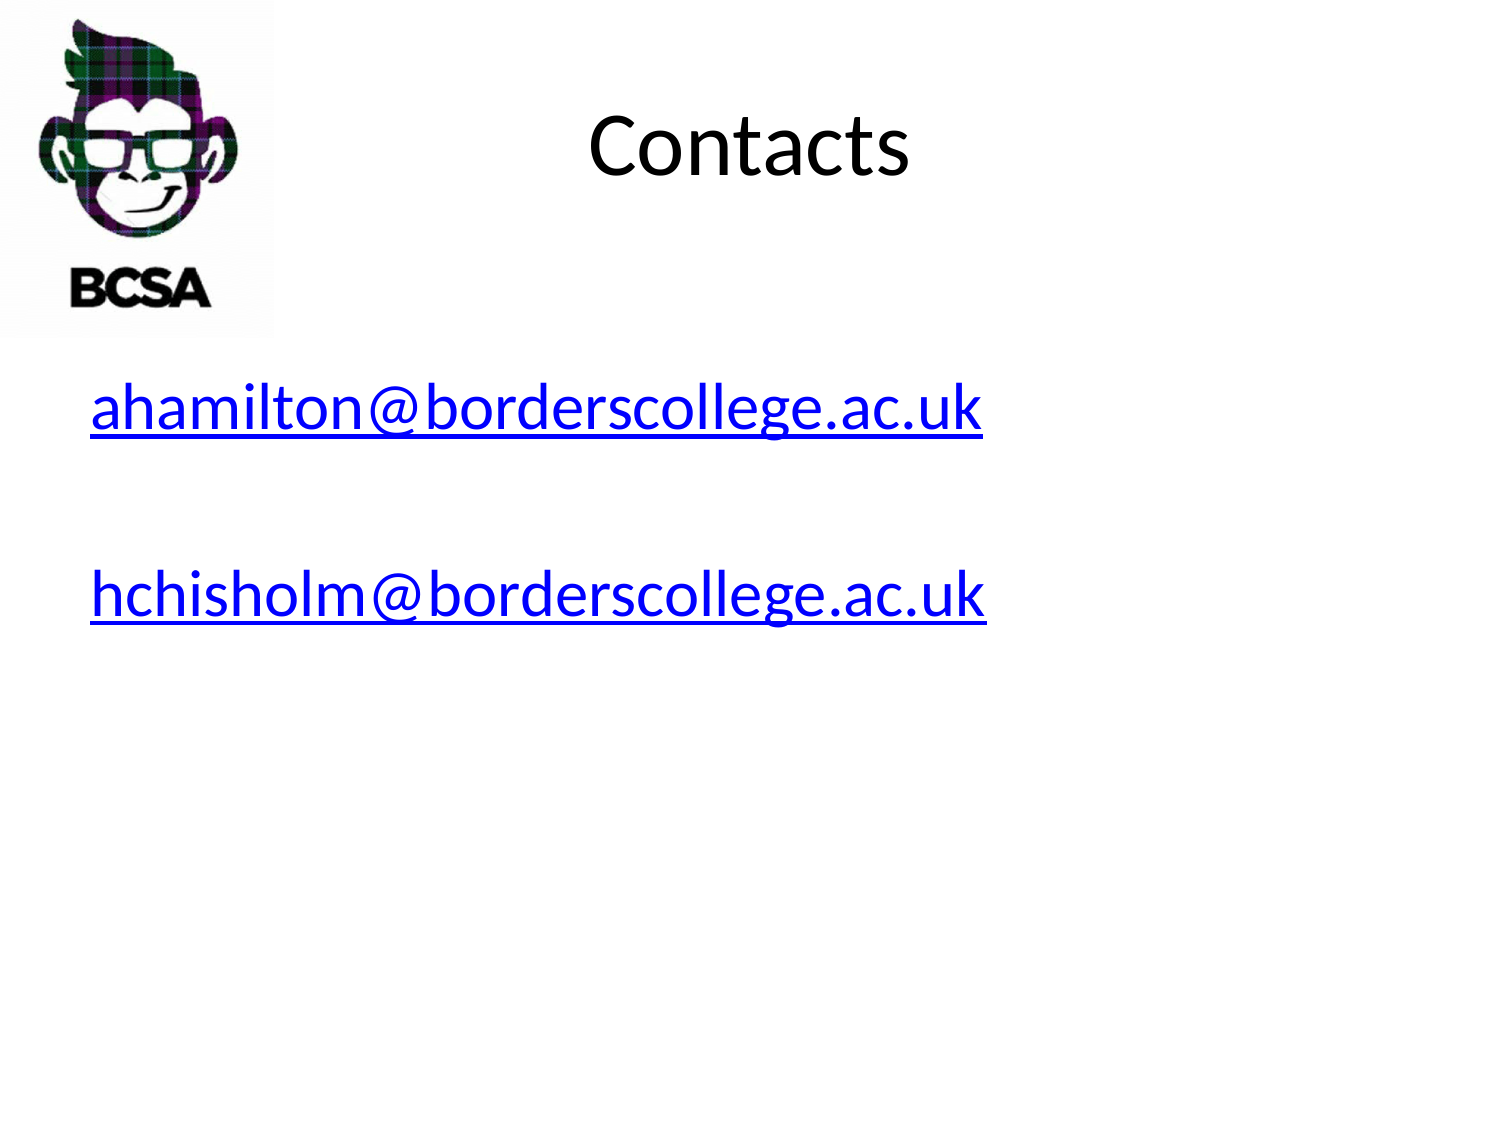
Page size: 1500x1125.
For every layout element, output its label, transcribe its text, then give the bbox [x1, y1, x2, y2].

list ahamilton@borderscollege.ac.uk hchisholm@borderscollege.ac.uk [75, 262, 1425, 1005]
picture [0, 0, 275, 339]
title Contacts [279, 45, 1425, 233]
